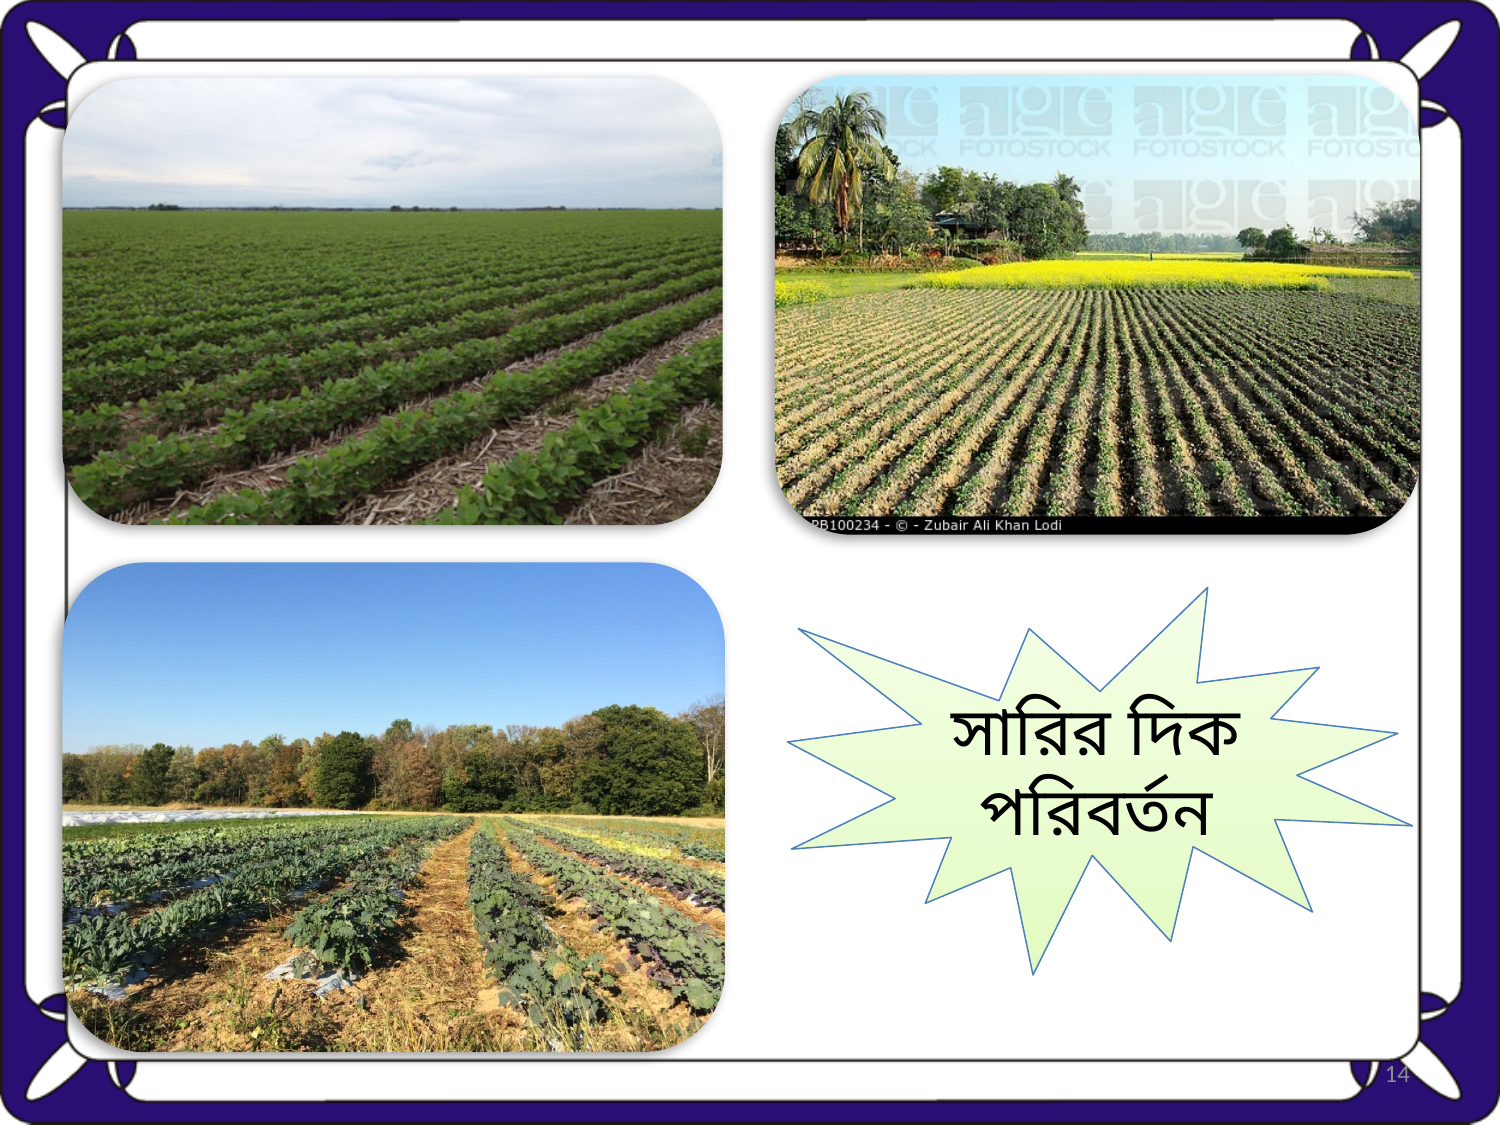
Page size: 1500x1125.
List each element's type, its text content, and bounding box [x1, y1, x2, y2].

picture [0, 0, 1500, 1125]
text_box সারির দিক পরিবর্তন [786, 586, 1414, 976]
slide_number 14 [1074, 1042, 1425, 1103]
